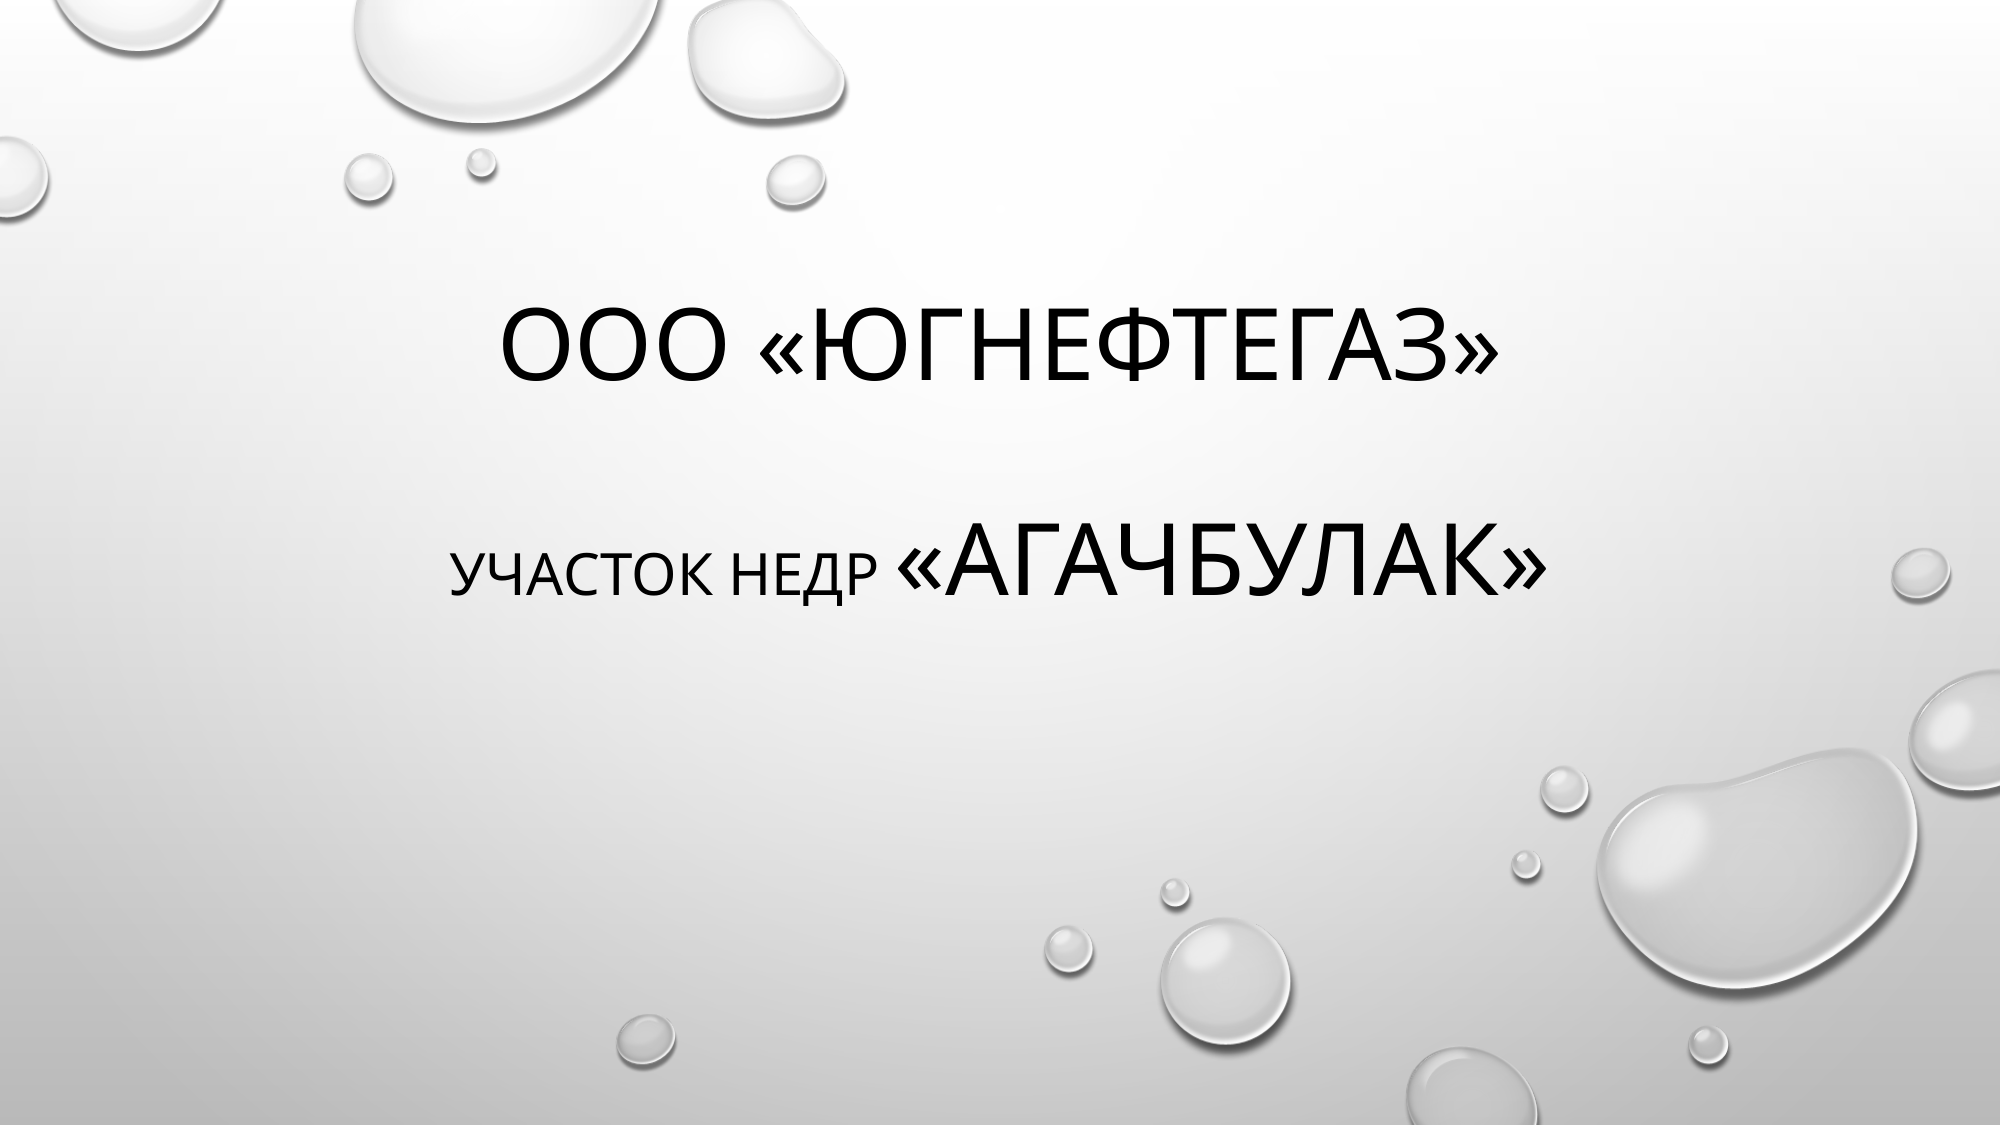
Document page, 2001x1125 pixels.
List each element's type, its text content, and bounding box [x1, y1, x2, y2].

title ООО «Югнефтегаз» участок недр «Агачбулак» [287, 213, 1713, 625]
picture [0, 0, 2000, 1125]
